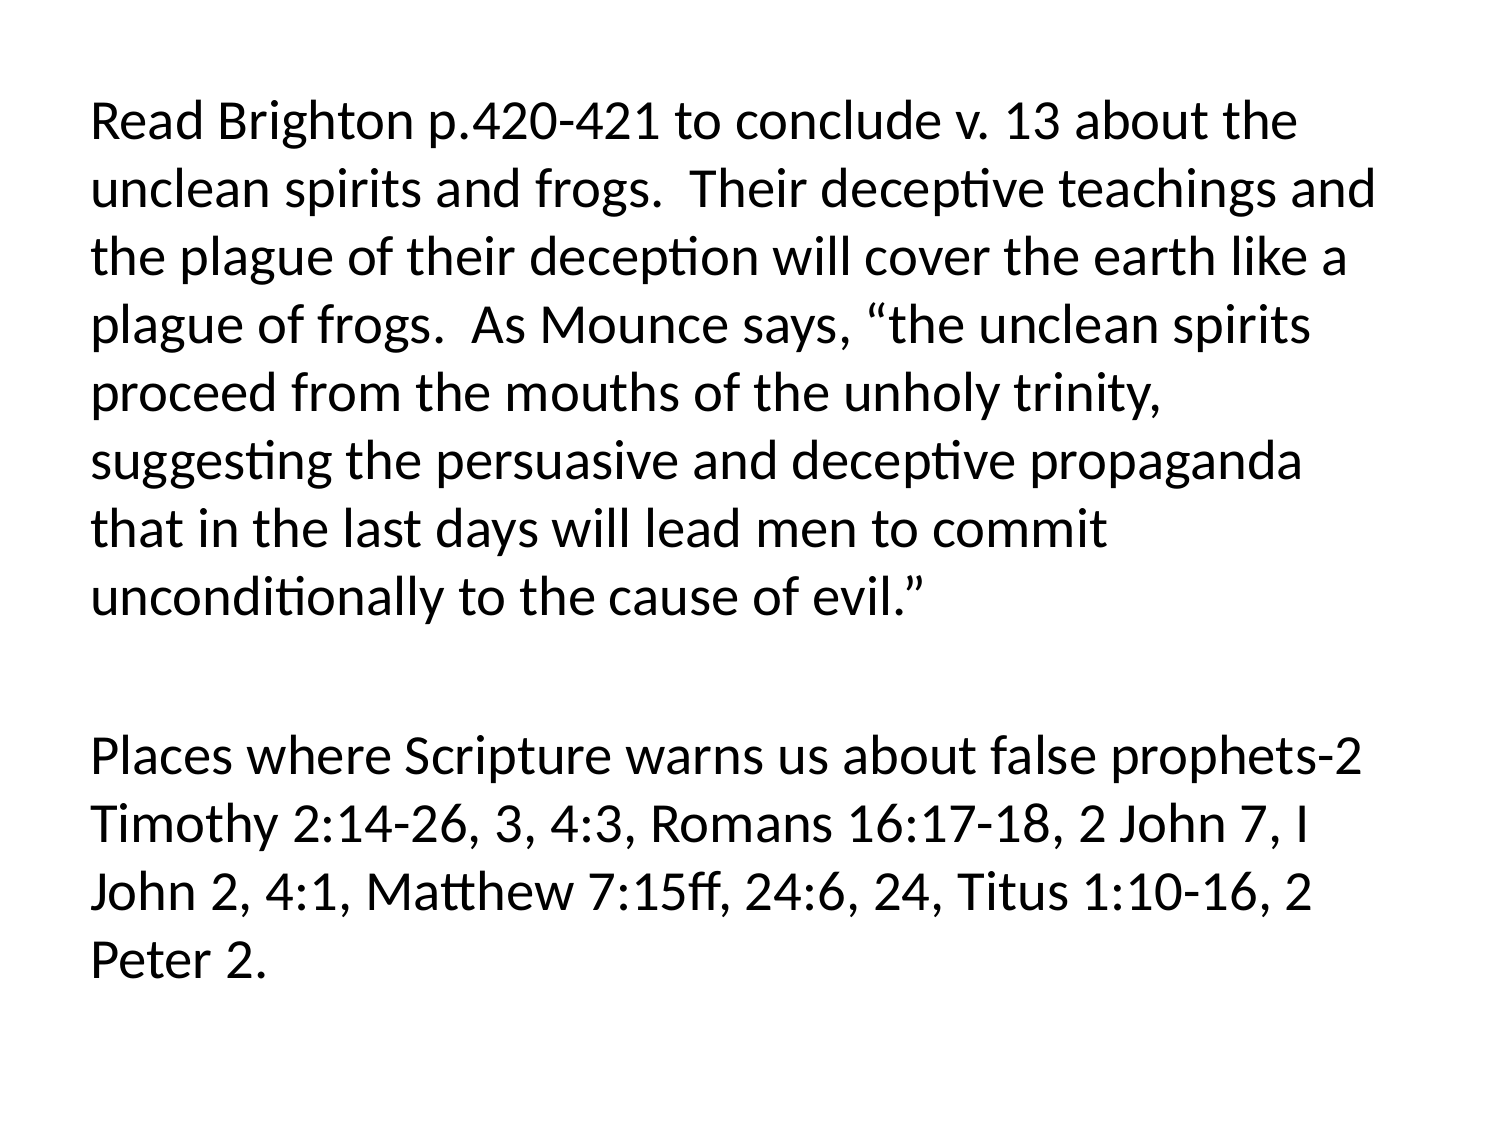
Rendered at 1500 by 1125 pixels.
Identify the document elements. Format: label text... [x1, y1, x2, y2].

list Read Brighton p.420-421 to conclude v. 13 about the unclean spirits and frogs. Their deceptive teachings and the plague of their deception will cover the earth like a plague of frogs. As Mounce says, “the unclean spirits proceed from the mouths of the unholy trinity, suggesting the persuasive and deceptive propaganda that in the last days will lead men to commit unconditionally to the cause of evil.” Places where Scripture warns us about false prophets-2 Timothy 2:14-26, 3, 4:3, Romans 16:17-18, 2 John 7, I John 2, 4:1, Matthew 7:15ff, 24:6, 24, Titus 1:10-16, 2 Peter 2. [75, 75, 1425, 1005]
